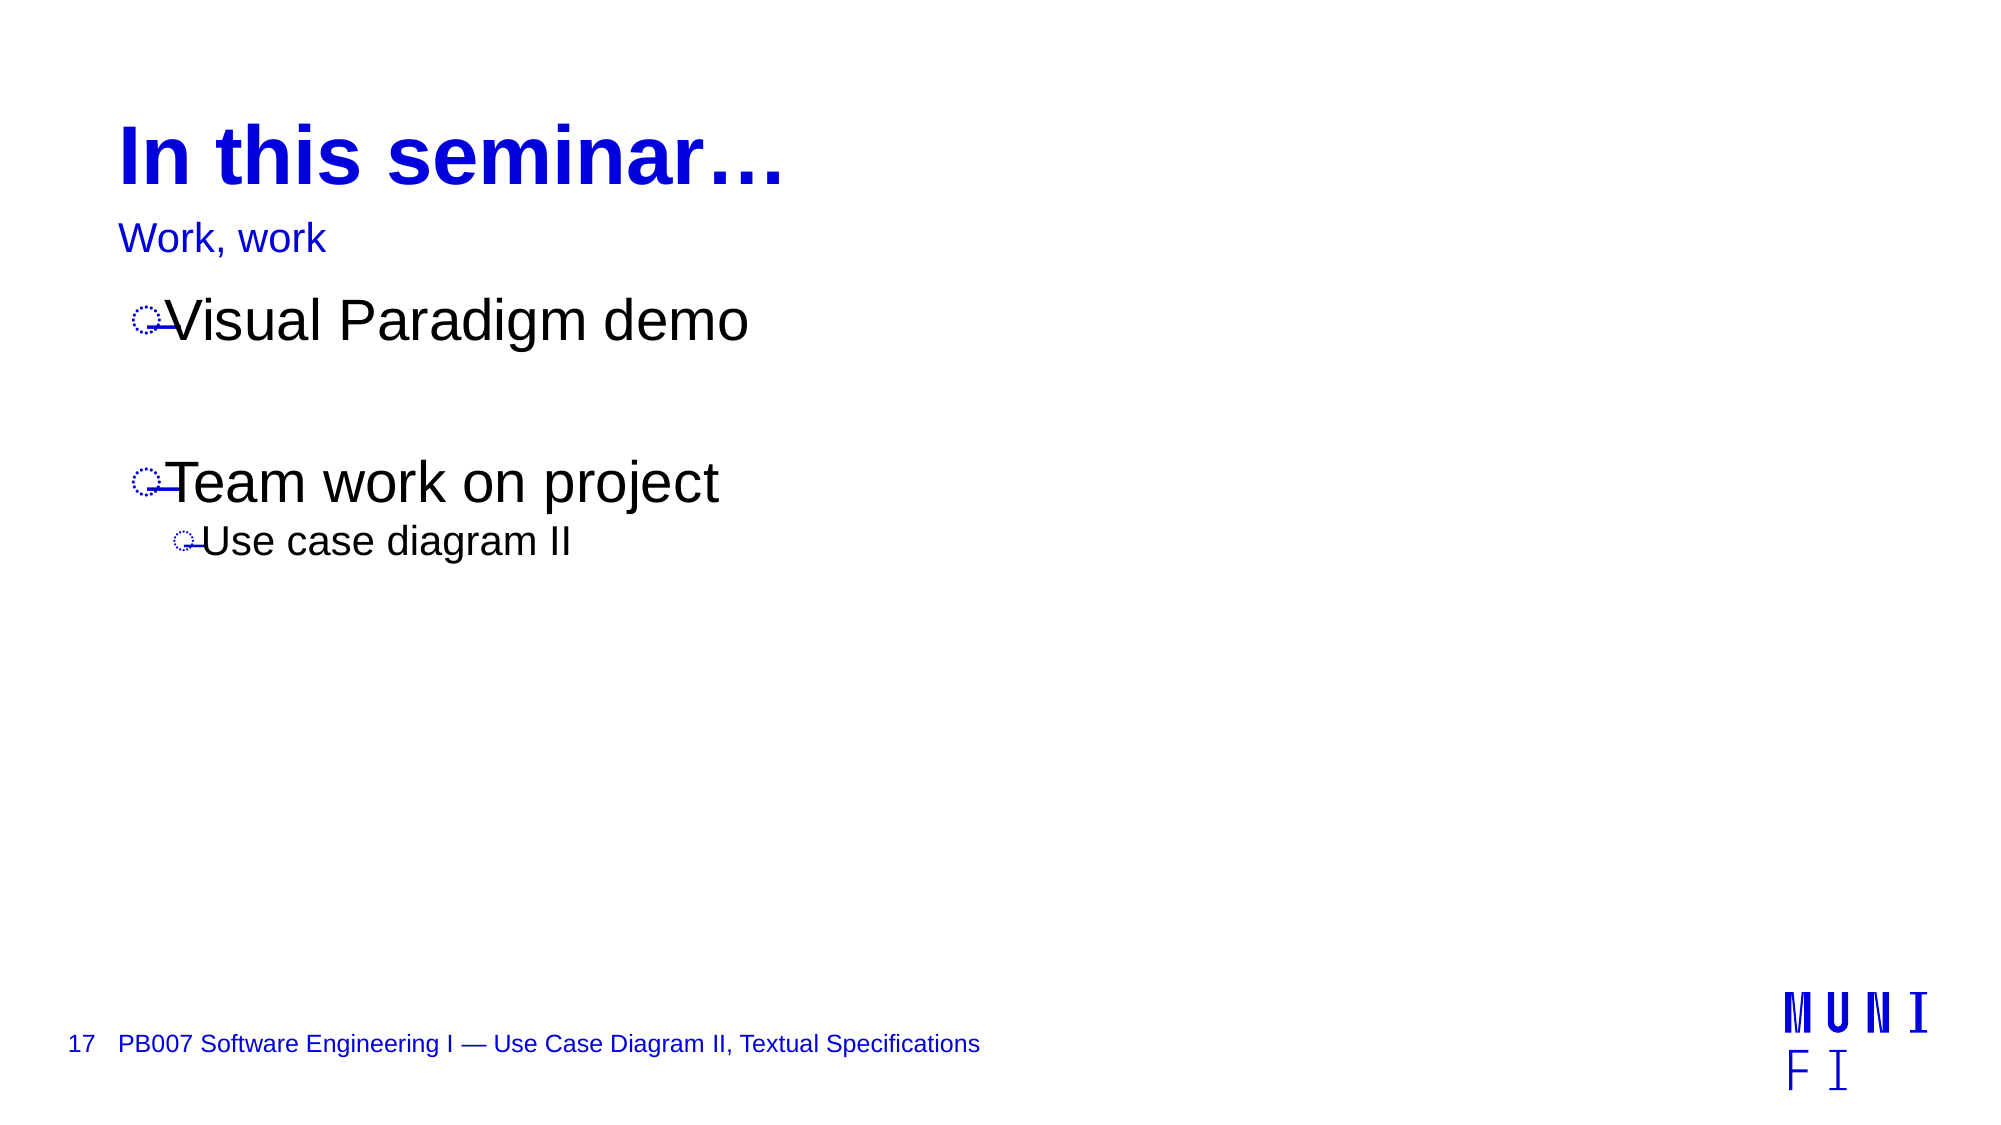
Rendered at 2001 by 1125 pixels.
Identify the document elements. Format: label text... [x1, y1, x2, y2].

title In this seminar… [118, 118, 1883, 193]
list Visual Paradigm demo Team work on project Use case diagram II [118, 277, 1883, 957]
slide_number 17 [67, 1021, 110, 1063]
list Work, work [118, 212, 1882, 258]
footer PB007 Software Engineering I — Use Case Diagram II, Textual Specifications [118, 1021, 1418, 1063]
